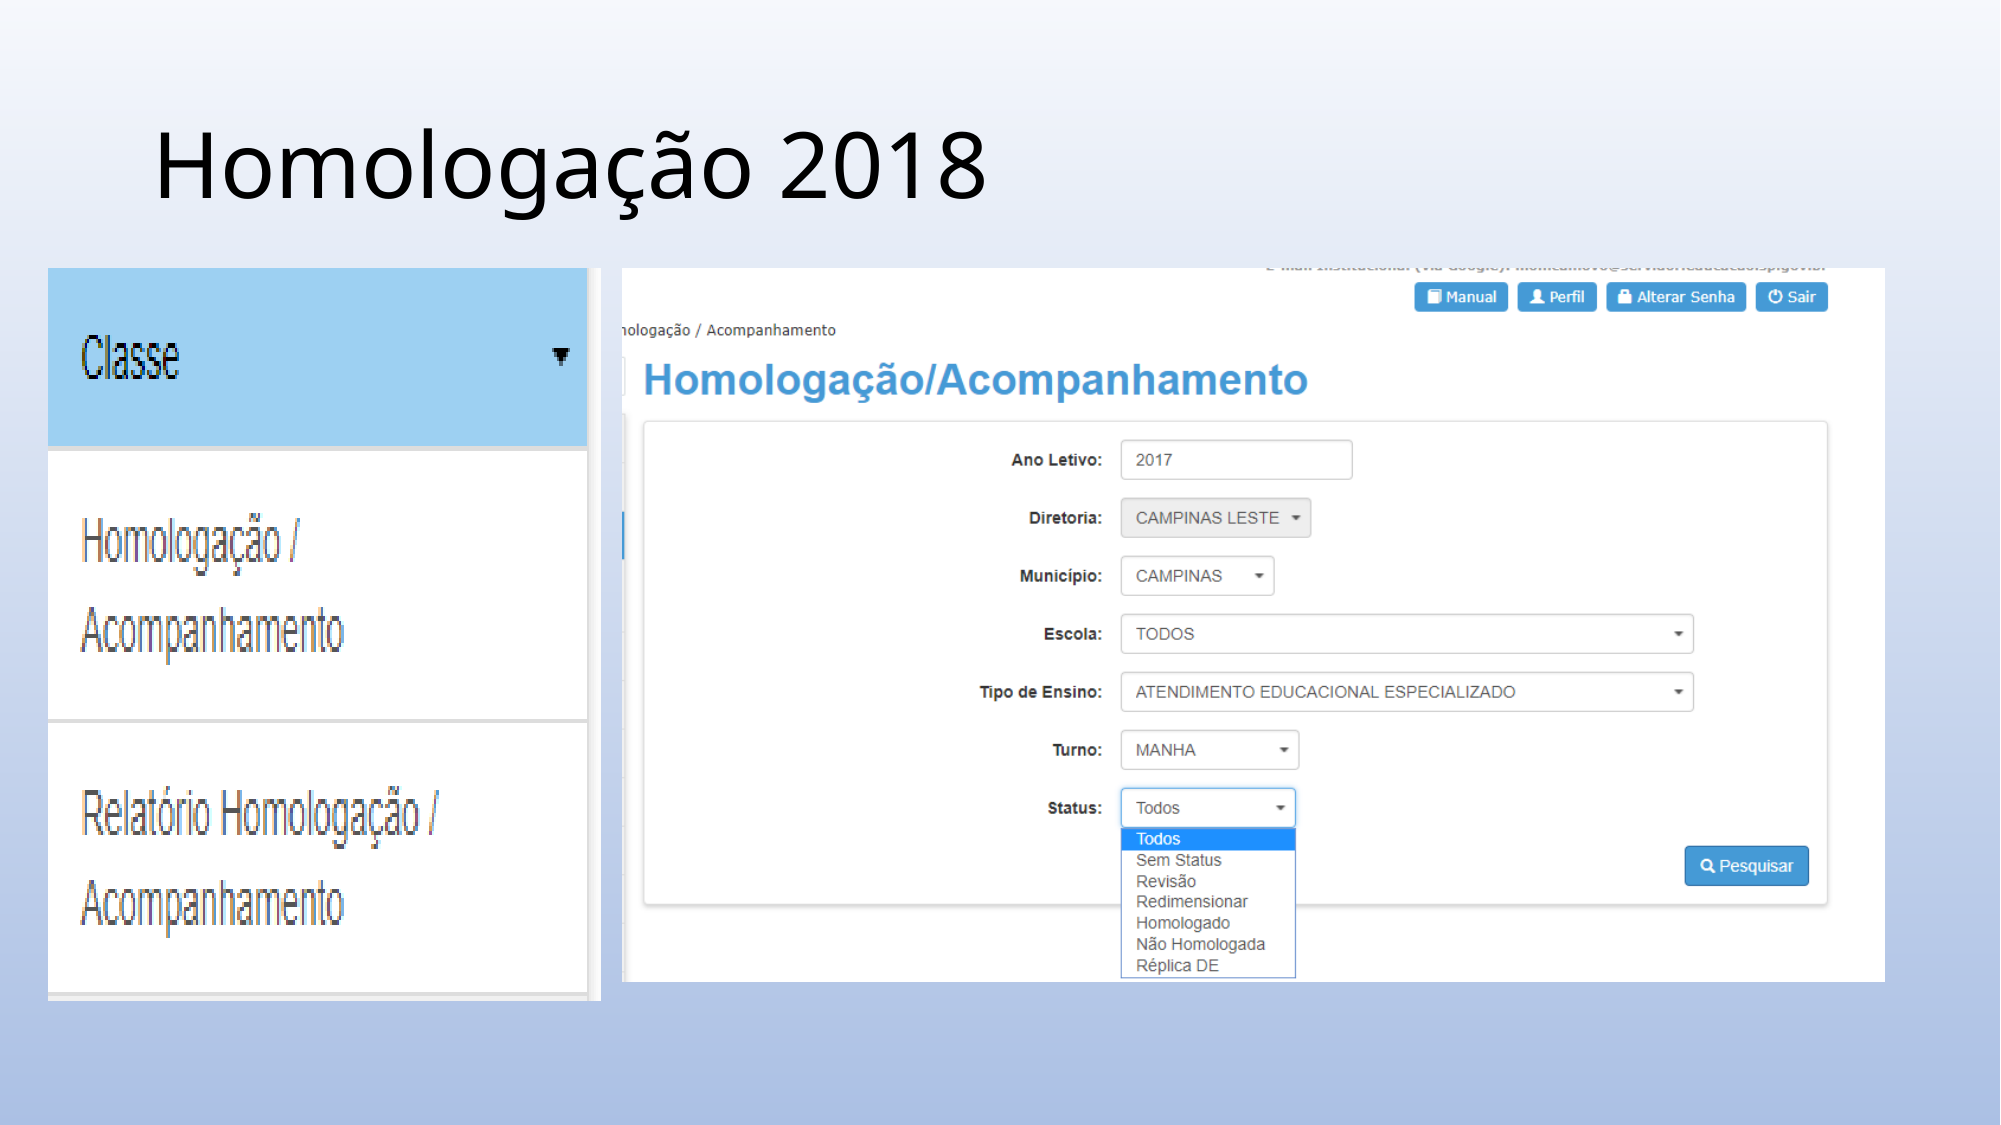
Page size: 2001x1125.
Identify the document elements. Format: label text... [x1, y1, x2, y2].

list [622, 268, 1885, 983]
title Homologação 2018 [137, 59, 1863, 278]
picture [48, 268, 601, 1001]
